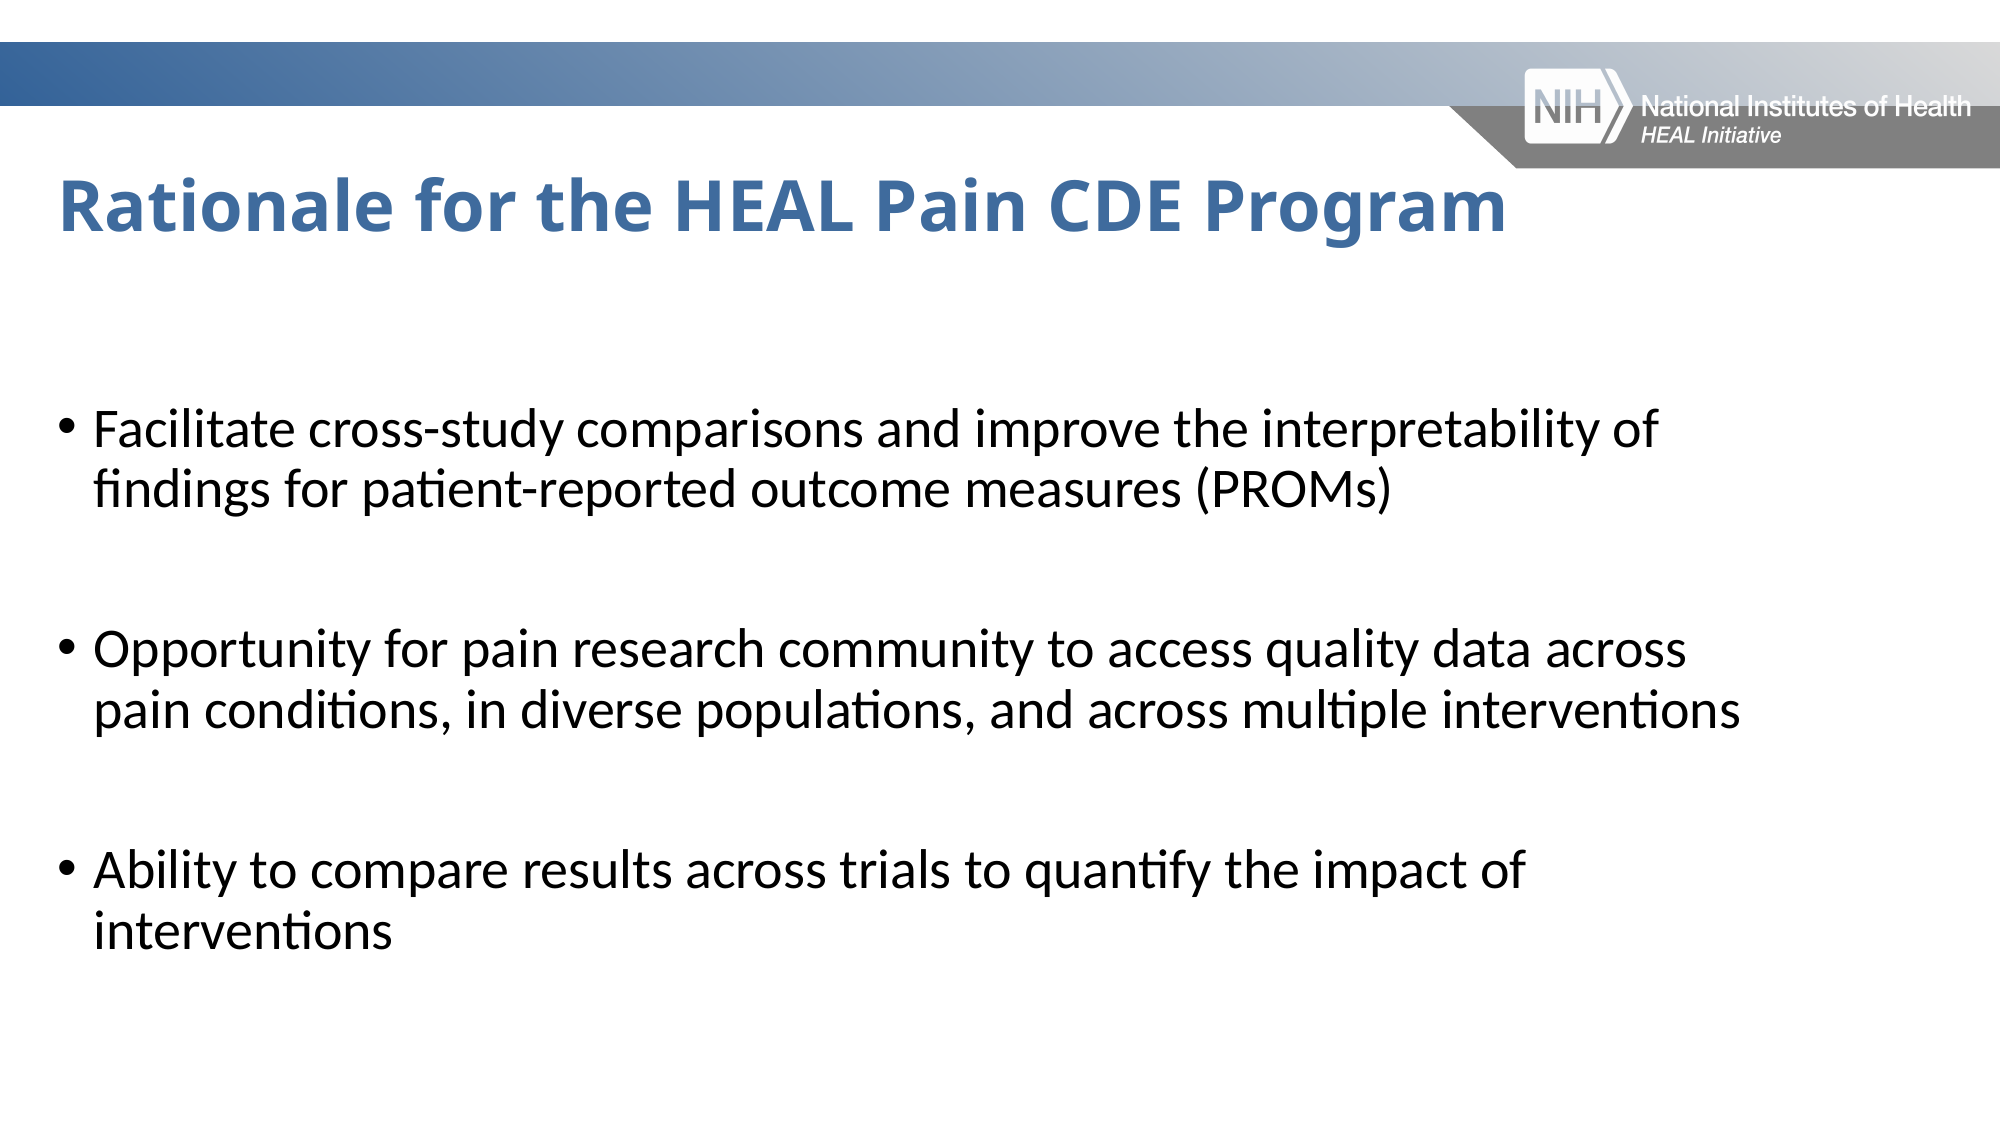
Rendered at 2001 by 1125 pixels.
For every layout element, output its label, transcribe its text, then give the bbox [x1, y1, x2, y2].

title Rationale for the HEAL Pain CDE Program [42, 137, 1528, 280]
picture [1515, 58, 1980, 153]
list Facilitate cross-study comparisons and improve the interpretability of findings for patient-reported outcome measures (PROMs) Opportunity for pain research community to access quality data across pain conditions, in diverse populations, and across multiple interventions Ability to compare results across trials to quantify the impact of interventions [42, 304, 1768, 1019]
